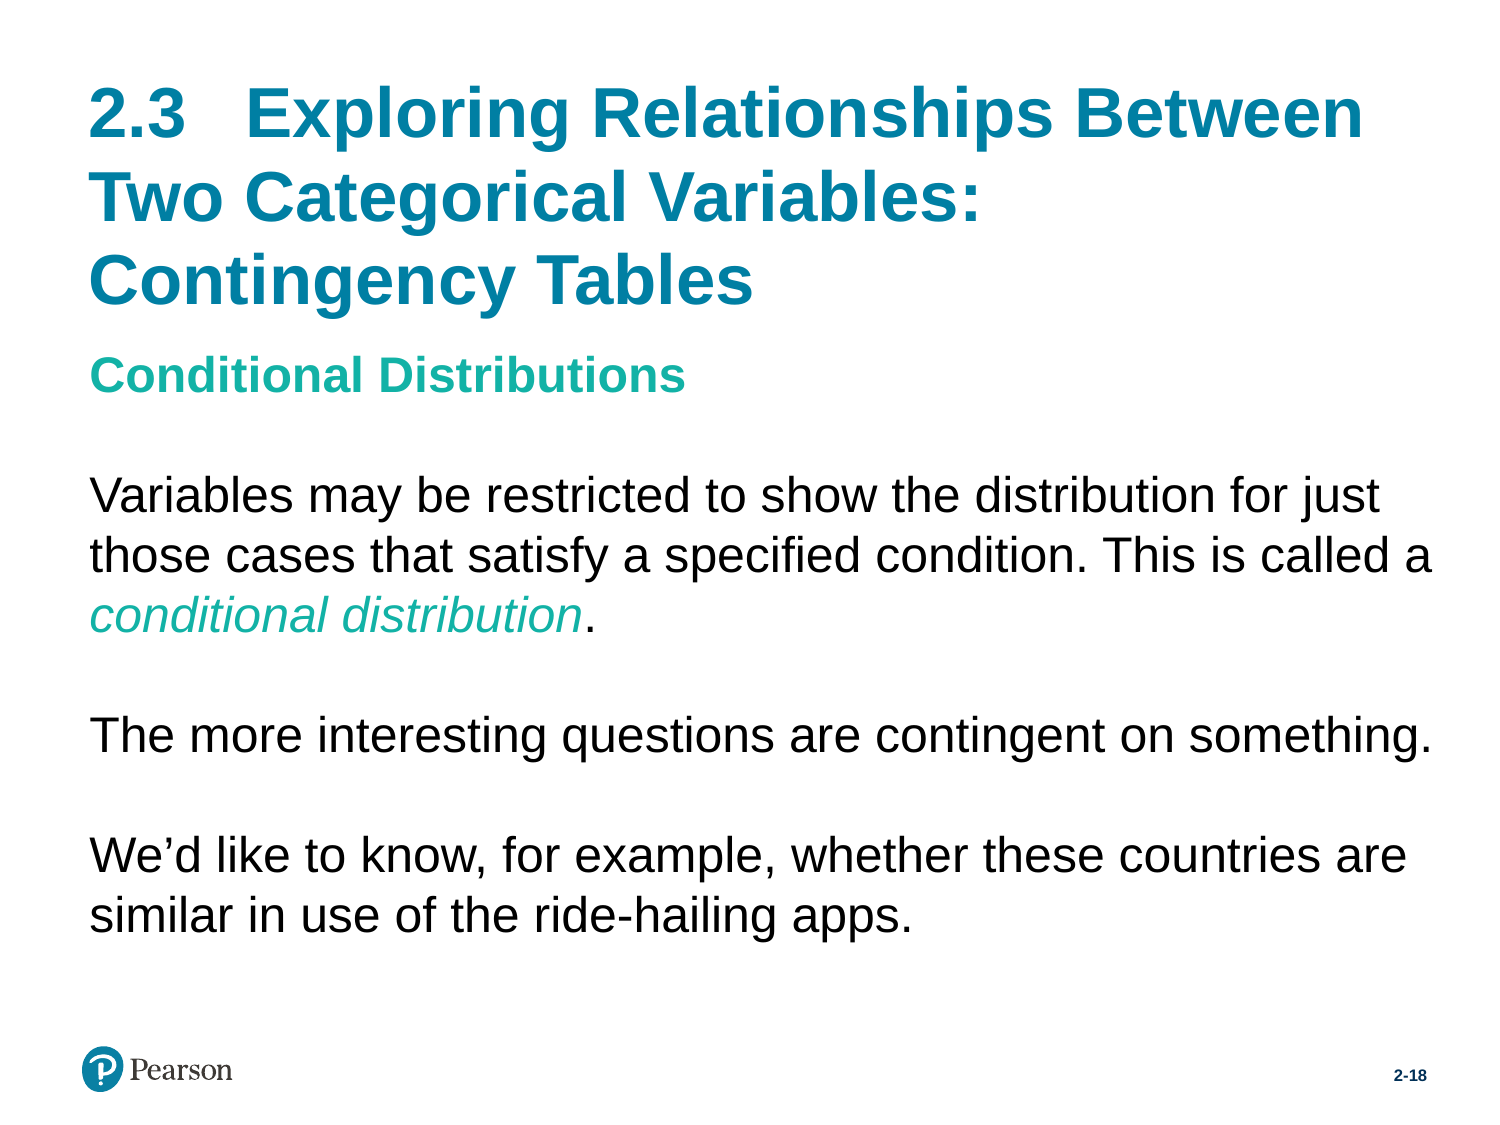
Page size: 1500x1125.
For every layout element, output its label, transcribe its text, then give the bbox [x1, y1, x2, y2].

title 2.3 Exploring Relationships Between Two Categorical Variables: Contingency Tables [88, 68, 1465, 249]
slide_number 2-18 [1393, 1064, 1465, 1086]
text_box Conditional Distributions Variables may be restricted to show the distribution for just those cases that satisfy a specified condition. This is called a conditional distribution. The more interesting questions are contingent on something. We’d like to know, for example, whether these countries are similar in use of the ride-hailing apps. [74, 275, 1484, 950]
